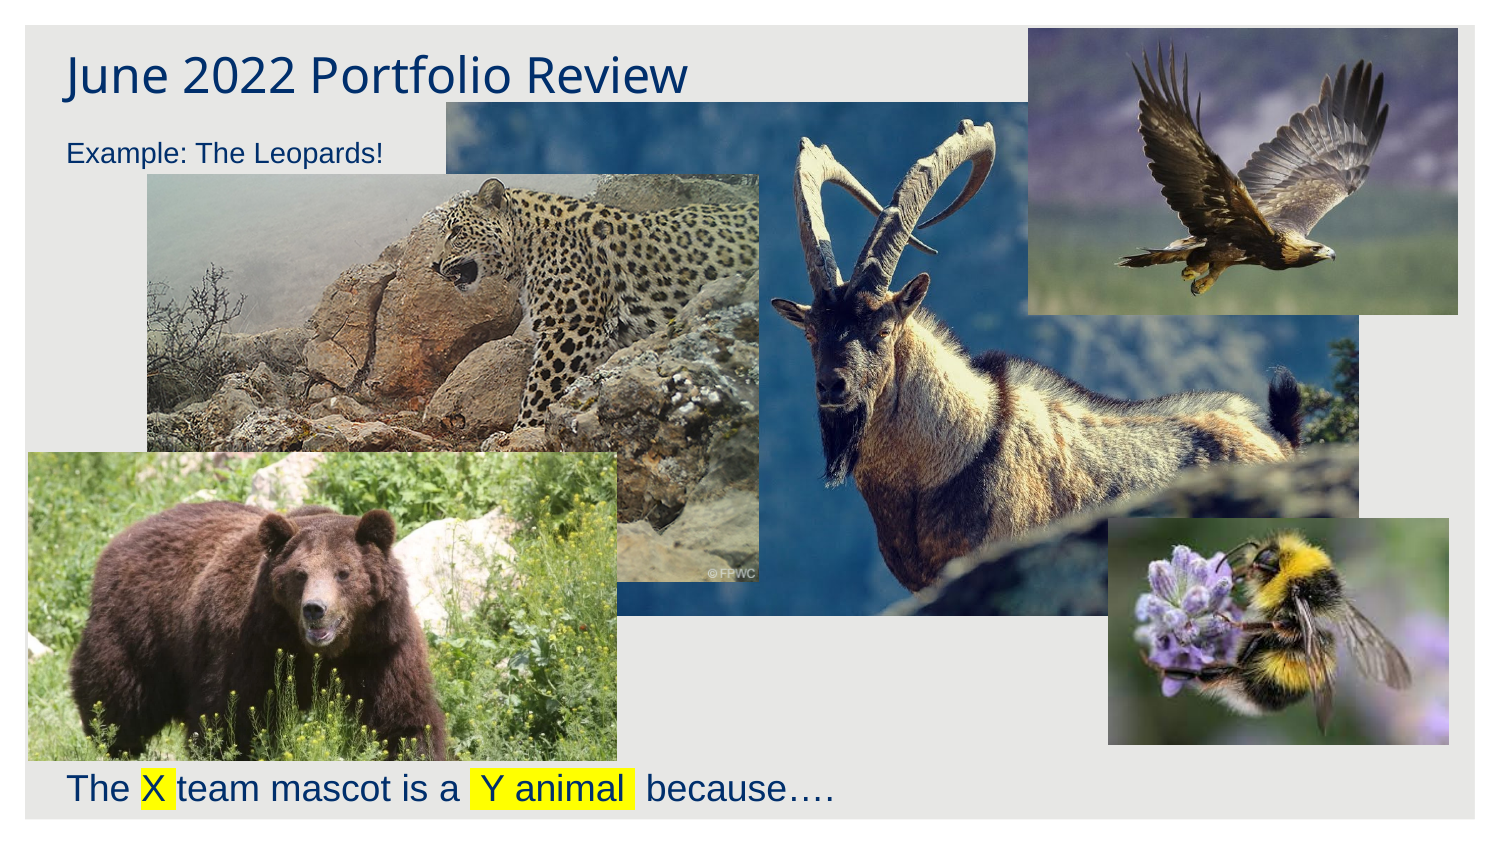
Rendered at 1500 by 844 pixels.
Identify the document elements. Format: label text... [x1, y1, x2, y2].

text_box The X team mascot is a Y animal because…. [51, 749, 1013, 825]
text_box Example: The Leopards! [51, 118, 441, 184]
title June 2022 Portfolio Review [51, 28, 1027, 118]
picture [28, 28, 1458, 761]
